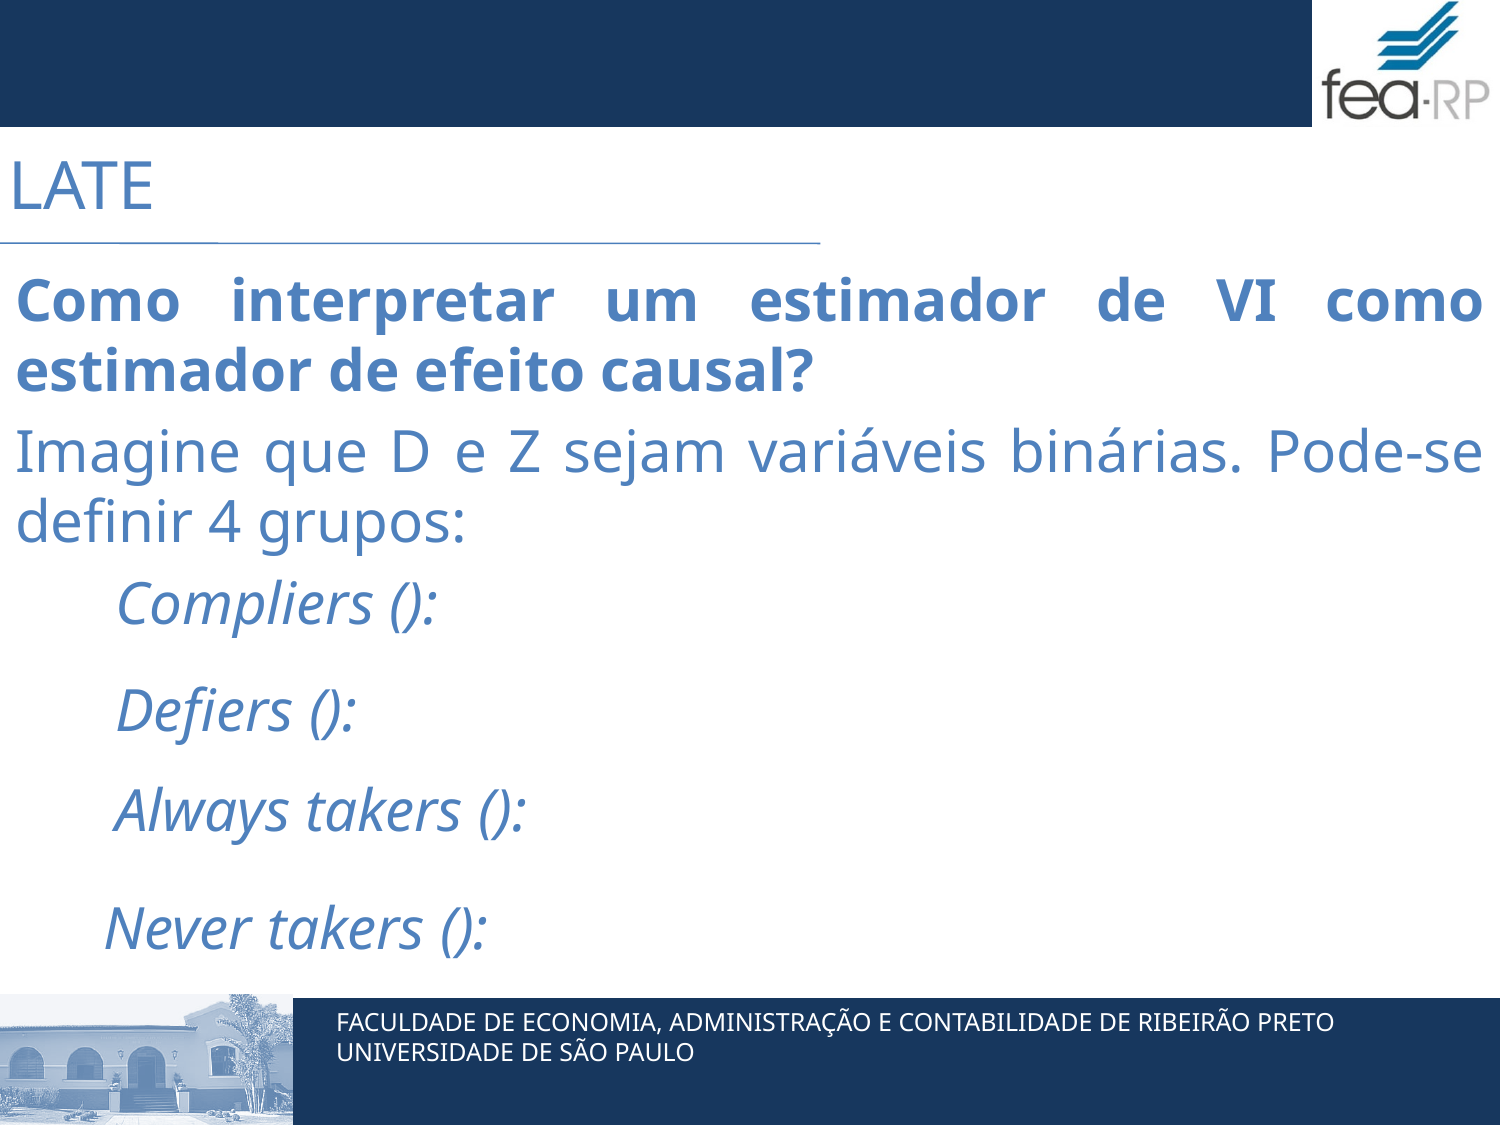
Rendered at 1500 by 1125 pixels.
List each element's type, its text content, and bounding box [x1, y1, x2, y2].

title LATE [0, 113, 1500, 253]
picture [1312, 0, 1500, 113]
list Como interpretar um estimador de VI como estimador de efeito causal? Imagine que D e Z sejam variáveis binárias. Pode-se definir 4 grupos: [0, 255, 1500, 575]
